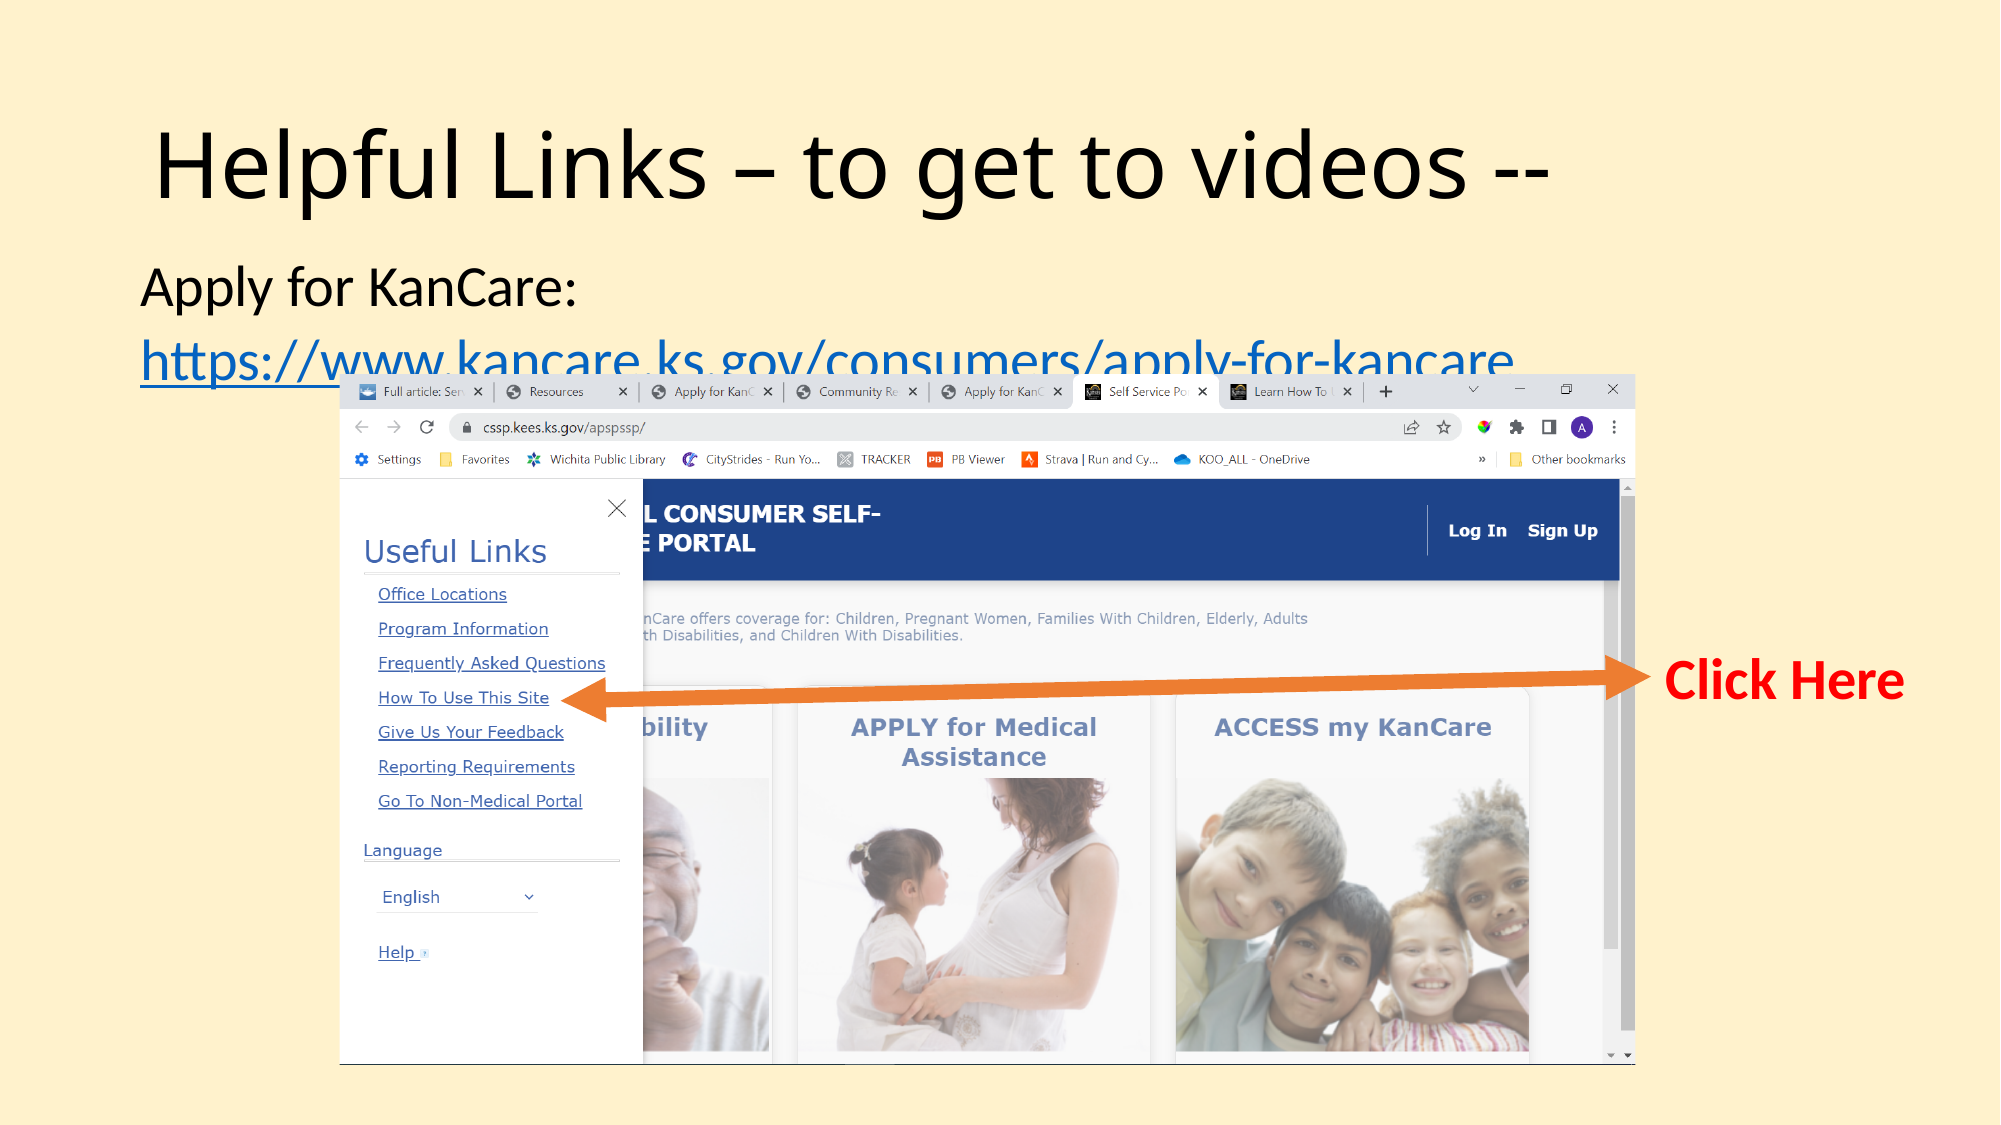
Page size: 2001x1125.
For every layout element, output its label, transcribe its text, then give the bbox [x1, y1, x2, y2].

list Apply for KanCare: https://www.kancare.ks.gov/consumers/apply-for-kancare [125, 235, 1850, 972]
picture [339, 374, 1636, 1065]
text_box Click Here [1650, 634, 1944, 719]
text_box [560, 677, 1651, 701]
title Helpful Links – to get to videos -- [137, 59, 1863, 278]
